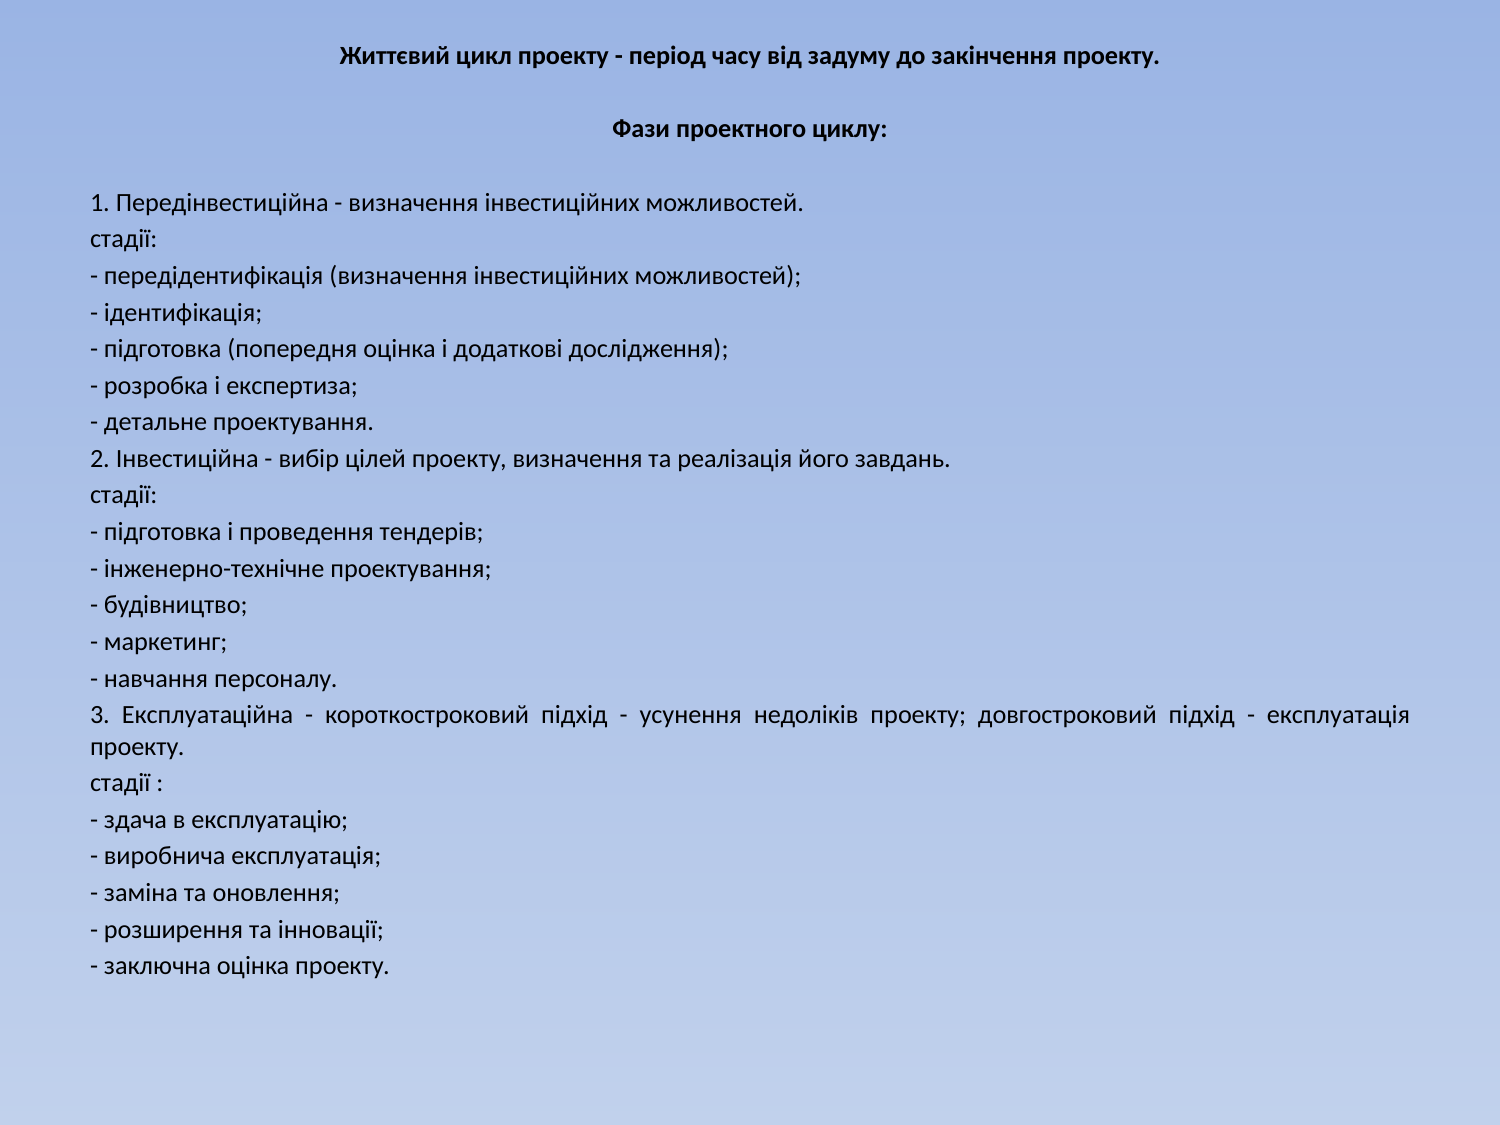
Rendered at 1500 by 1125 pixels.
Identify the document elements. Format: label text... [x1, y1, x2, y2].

list Життєвий цикл проекту - період часу від задуму до закінчення проекту. Фази проектного циклу: 1. Передінвестиційна - визначення інвестиційних можливостей. стадії: - передідентифікація (визначення інвестиційних можливостей); - ідентифікація; - підготовка (попередня оцінка і додаткові дослідження); - розробка і експертиза; - детальне проектування. 2. Інвестиційна - вибір цілей проекту, визначення та реалізація його завдань. стадії: - підготовка і проведення тендерів; - інженерно-технічне проектування; - будівництво; - маркетинг; - навчання персоналу. 3. Експлуатаційна - короткостроковий підхід - усунення недоліків проекту; довгостроковий підхід - експлуатація проекту. стадії : - здача в експлуатацію; - виробнича експлуатація; - заміна та оновлення; - розширення та інновації; - заключна оцінка проекту. [75, 30, 1425, 1005]
